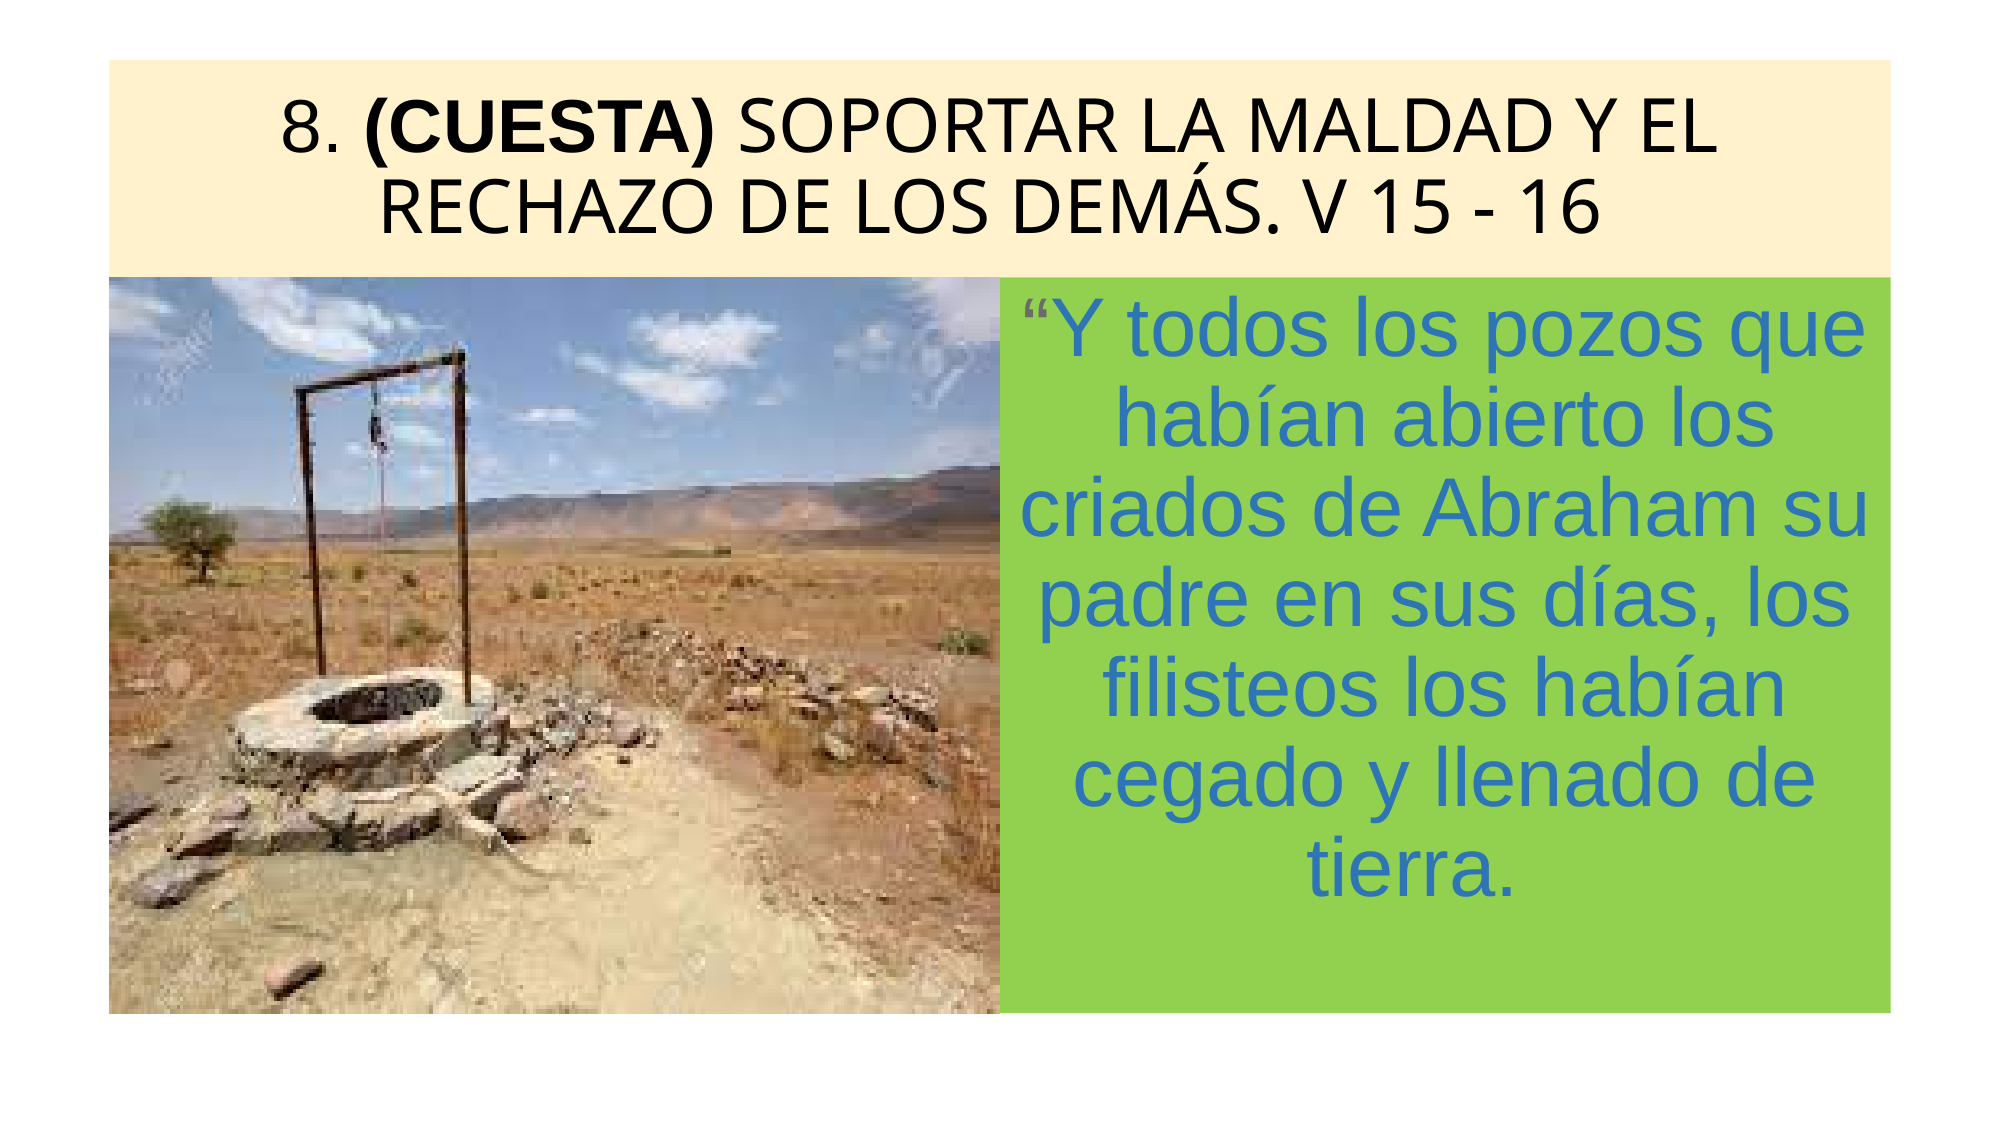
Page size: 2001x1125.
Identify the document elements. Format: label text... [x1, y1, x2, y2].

list “Y todos los pozos que habían abierto los criados de Abraham su padre en sus días, los filisteos los habían cegado y llenado de tierra. [1001, 277, 1891, 1014]
title 8. (CUESTA) SOPORTAR LA MALDAD Y EL RECHAZO DE LOS DEMÁS. V 15 - 16 [109, 59, 1891, 277]
picture [109, 277, 1001, 1014]
